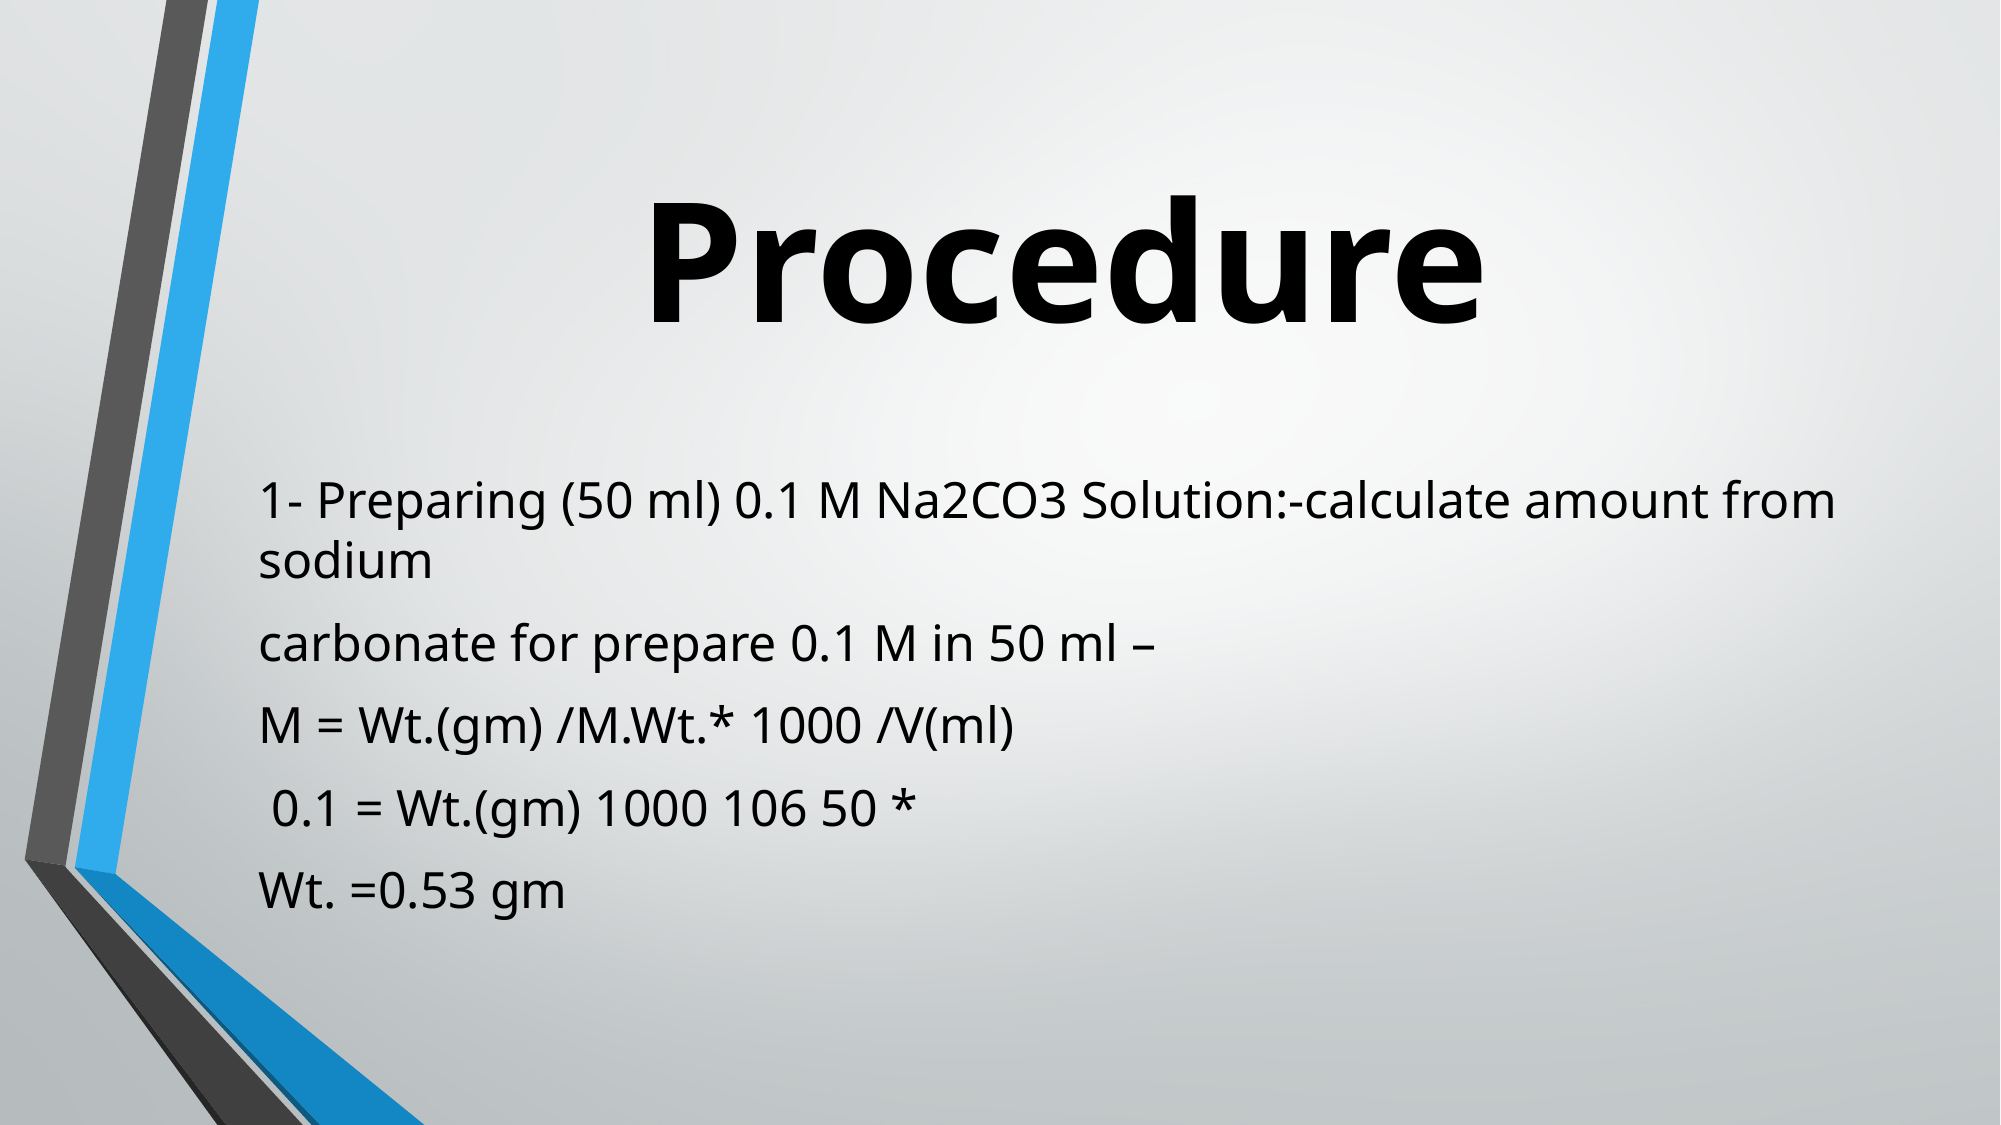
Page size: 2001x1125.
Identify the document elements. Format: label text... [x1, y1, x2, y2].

list 1- Preparing (50 ml) 0.1 M Na2CO3 Solution:-calculate amount from sodium carbonate for prepare 0.1 M in 50 ml – M = Wt.(gm) /M.Wt.* 1000 /V(ml) 0.1 = Wt.(gm) 1000 106 50 * Wt. =0.53 gm [243, 437, 1887, 950]
title Procedure [243, 112, 1887, 400]
